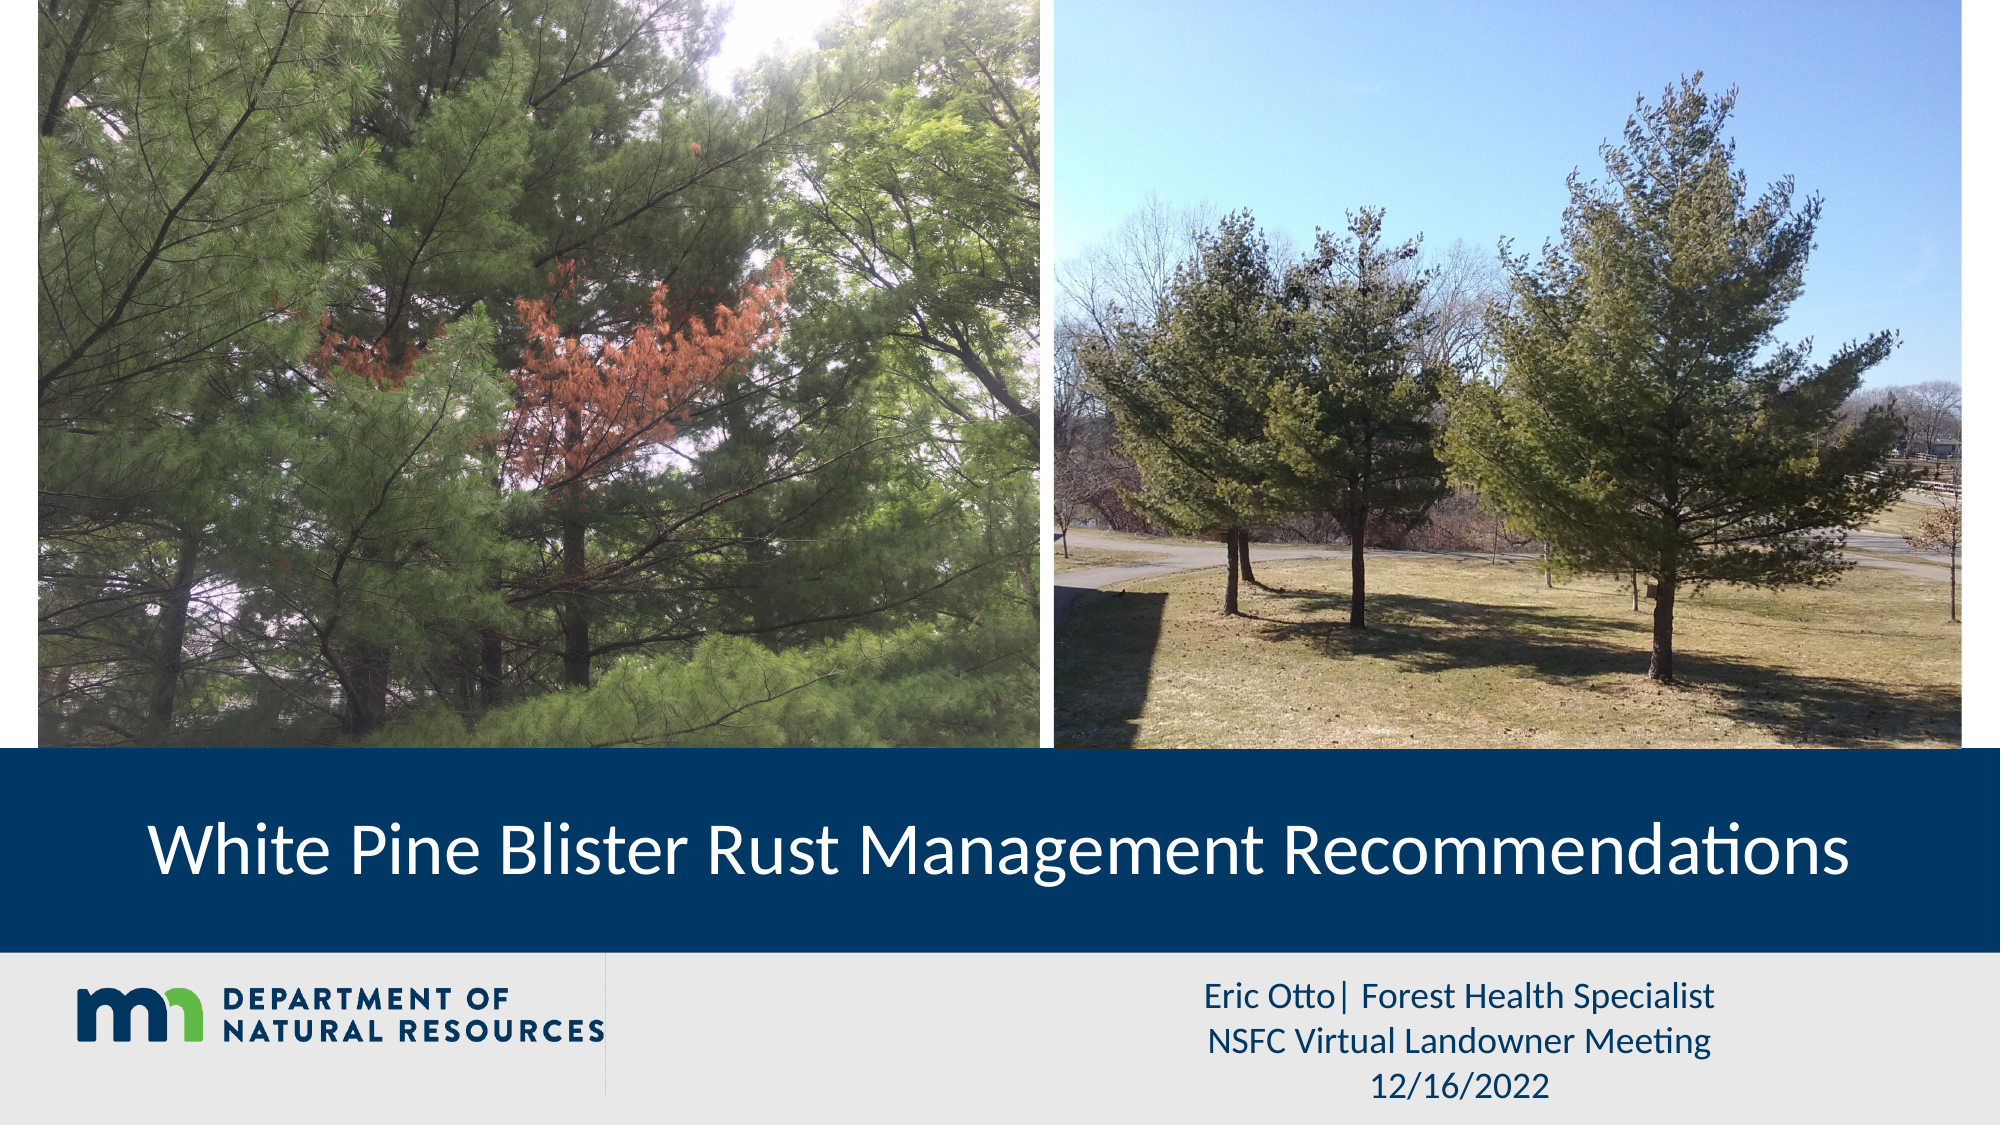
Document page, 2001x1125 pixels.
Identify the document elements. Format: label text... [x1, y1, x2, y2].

picture [75, 953, 606, 1096]
picture [1053, 0, 1962, 749]
title White Pine Blister Rust Management Recommendations [0, 748, 2000, 953]
picture [38, 0, 1040, 748]
list Eric Otto| Forest Health Specialist NSFC Virtual Landowner Meeting 12/16/2022 [919, 963, 2000, 1125]
